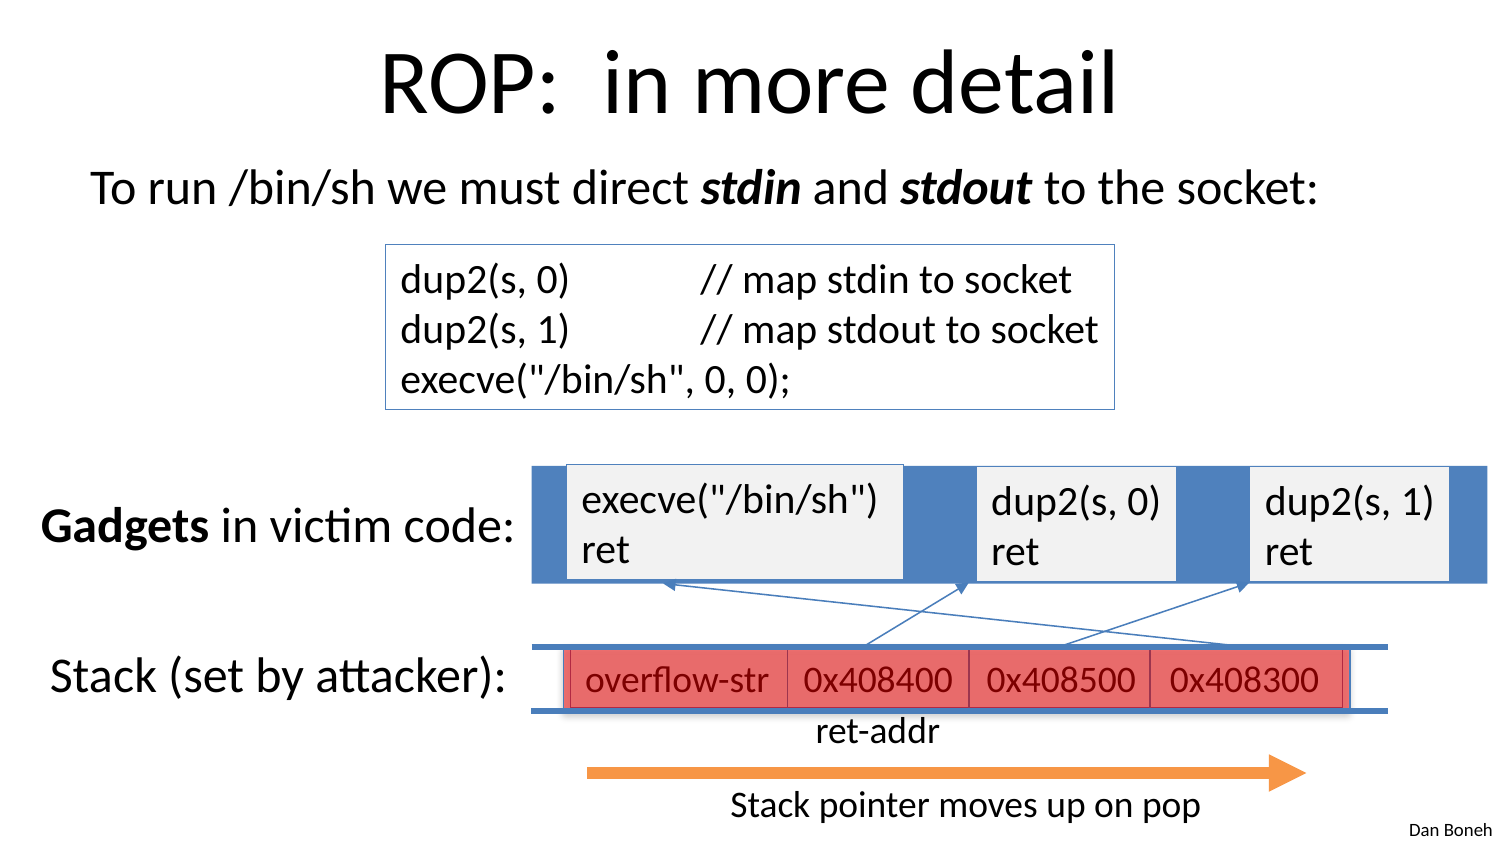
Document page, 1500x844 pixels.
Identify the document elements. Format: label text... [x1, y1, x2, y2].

list To run /bin/sh we must direct stdin and stdout to the socket: [75, 146, 1425, 222]
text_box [24, 464, 1488, 584]
text_box dup2(s, 0) // map stdin to socket dup2(s, 1) // map stdout to socket execve("/bin/sh", 0, 0); [385, 244, 1115, 410]
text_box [531, 582, 1389, 648]
title ROP: in more detail [75, 6, 1425, 146]
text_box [32, 635, 1351, 834]
